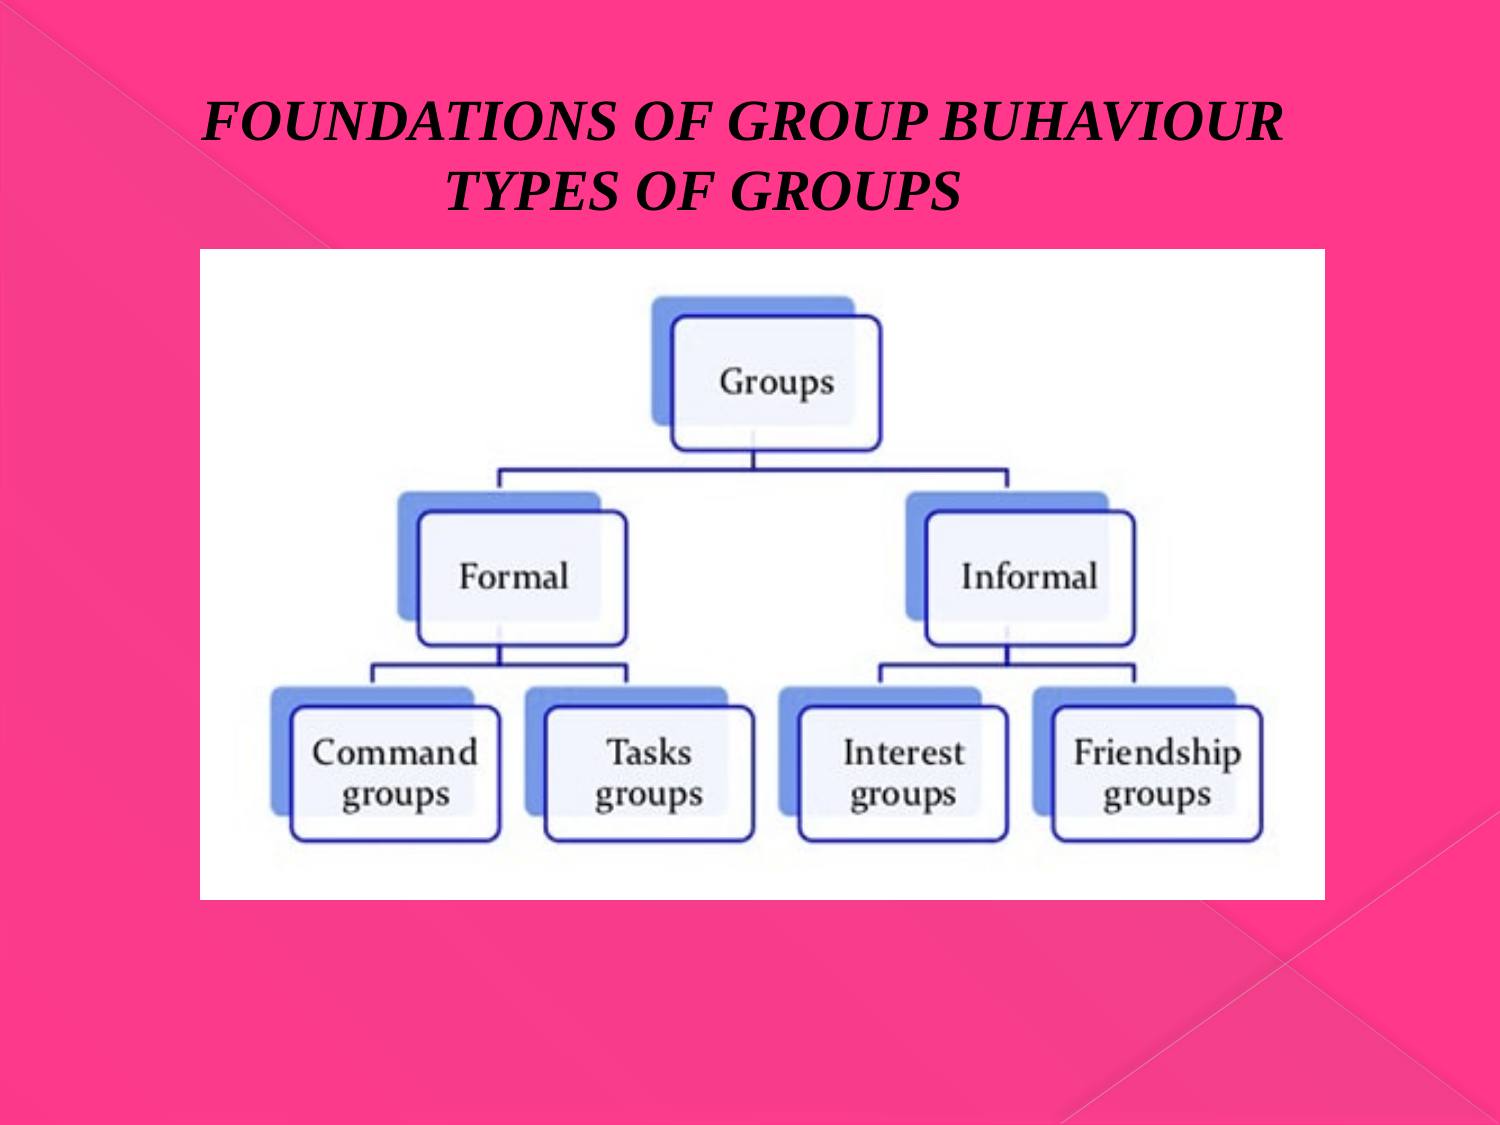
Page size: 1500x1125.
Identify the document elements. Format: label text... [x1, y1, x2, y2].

text_box FOUNDATIONS OF GROUP BUHAVIOUR TYPES OF GROUPS [74, 74, 1413, 230]
picture [199, 249, 1326, 901]
